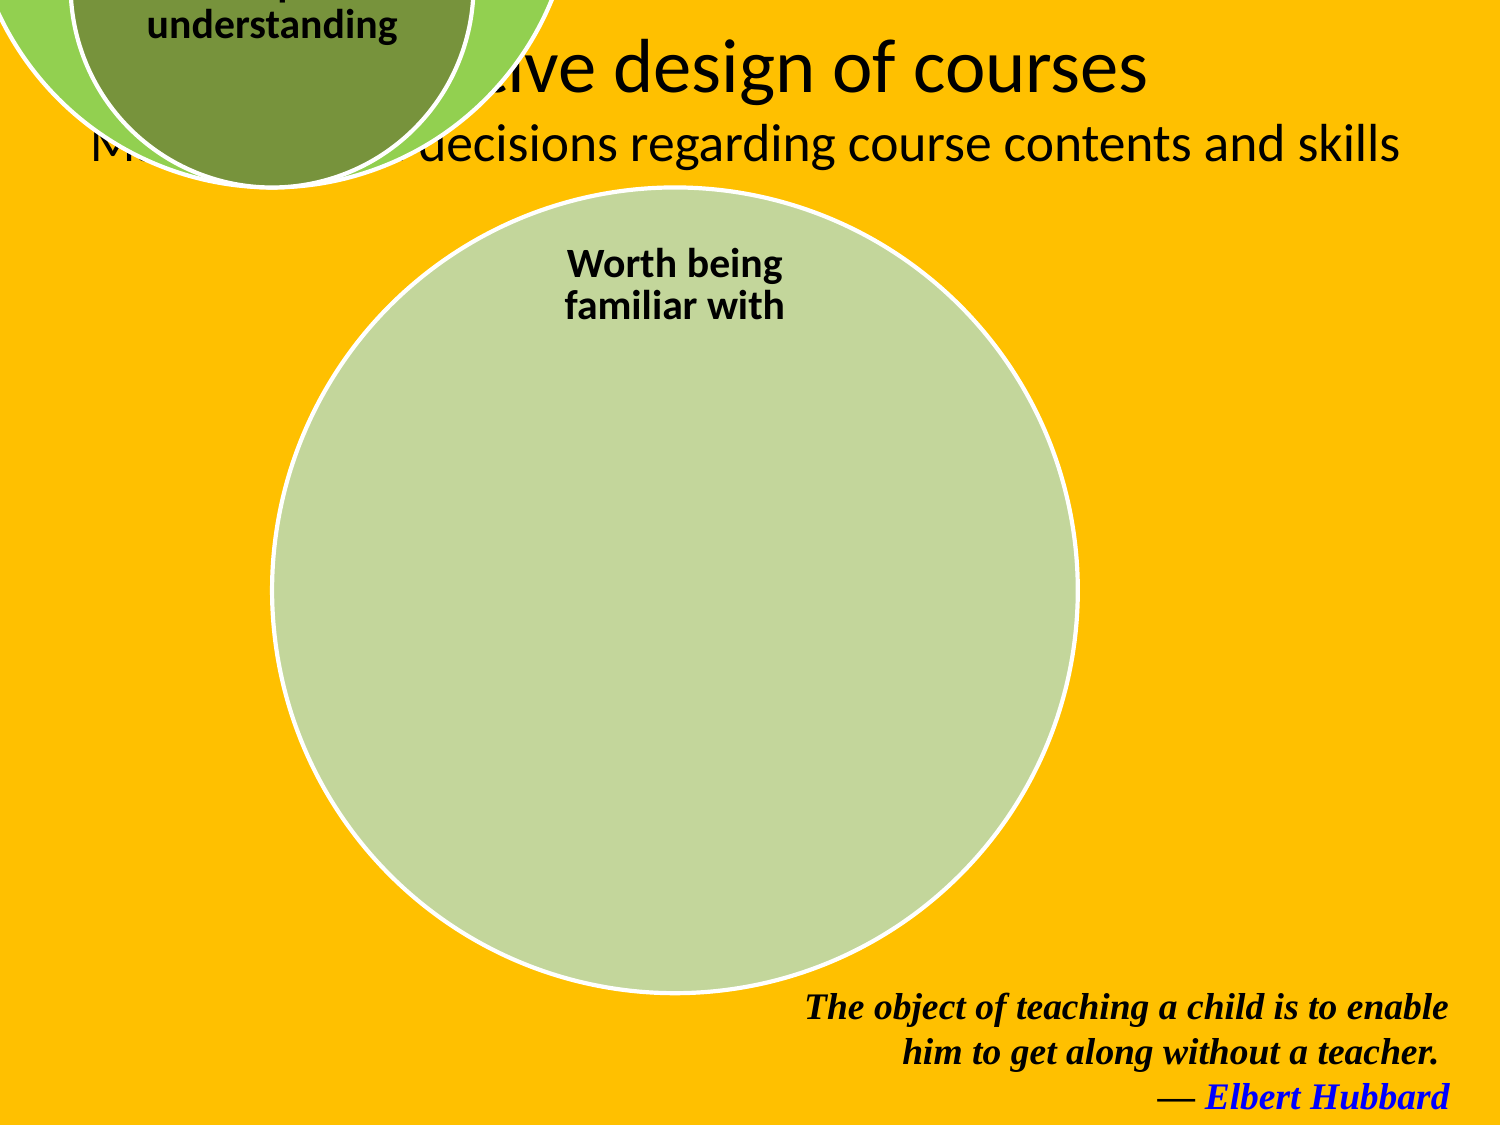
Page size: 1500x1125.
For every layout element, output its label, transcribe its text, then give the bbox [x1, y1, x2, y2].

title Creative design of courses Making critical decisions regarding course contents and skills [330, 0, 1421, 188]
text_box The object of teaching a child is to enable him to get along without a teacher. ― Elbert Hubbard [726, 974, 1465, 1125]
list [0, 187, 1351, 994]
title Creative design of courses Making critical decisions regarding course contents and skills [70, 114, 214, 185]
